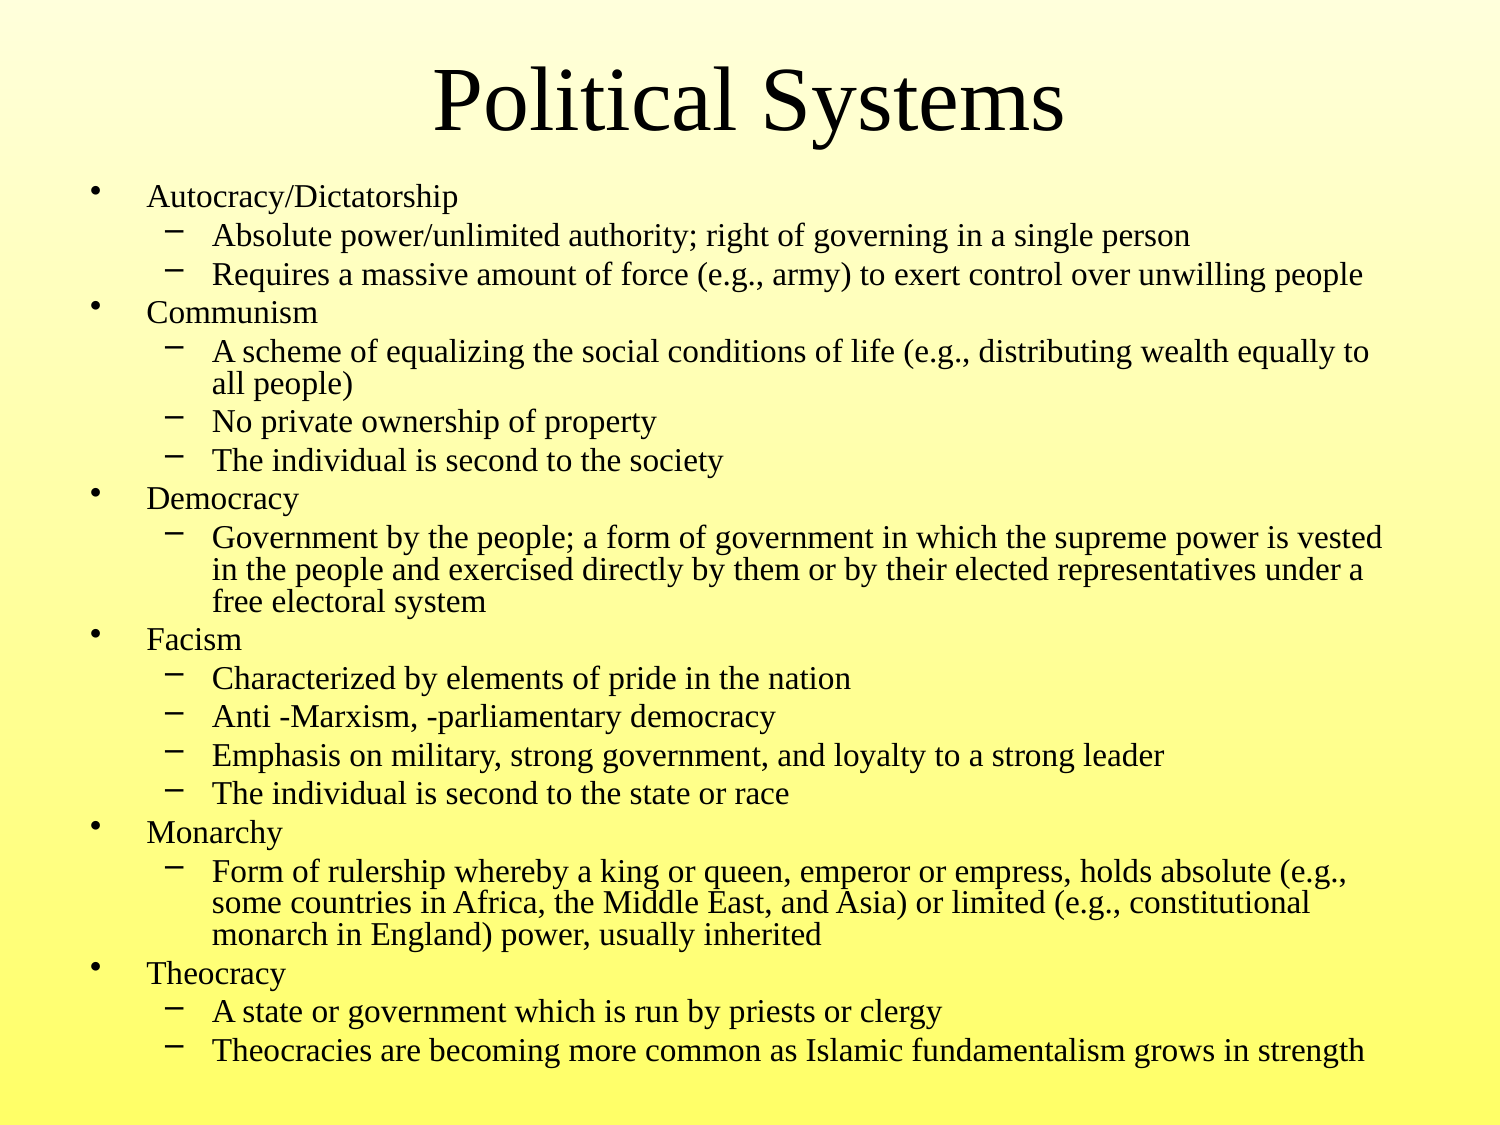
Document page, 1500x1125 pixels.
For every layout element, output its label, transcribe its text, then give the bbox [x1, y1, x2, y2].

list Autocracy/Dictatorship Absolute power/unlimited authority; right of governing in a single person Requires a massive amount of force (e.g., army) to exert control over unwilling people Communism A scheme of equalizing the social conditions of life (e.g., distributing wealth equally to all people) No private ownership of property The individual is second to the society Democracy Government by the people; a form of government in which the supreme power is vested in the people and exercised directly by them or by their elected representatives under a free electoral system Facism Characterized by elements of pride in the nation Anti -Marxism, -parliamentary democracy Emphasis on military, strong government, and loyalty to a strong leader The individual is second to the state or race Monarchy Form of rulership whereby a king or queen, emperor or empress, holds absolute (e.g., some countries in Africa, the Middle East, and Asia) or limited (e.g., constitutional monarch in England) power, usually inherited Theocracy A state or government which is run by priests or clergy Theocracies are becoming more common as Islamic fundamentalism grows in strength [74, 174, 1426, 1125]
title Political Systems [74, 0, 1426, 174]
